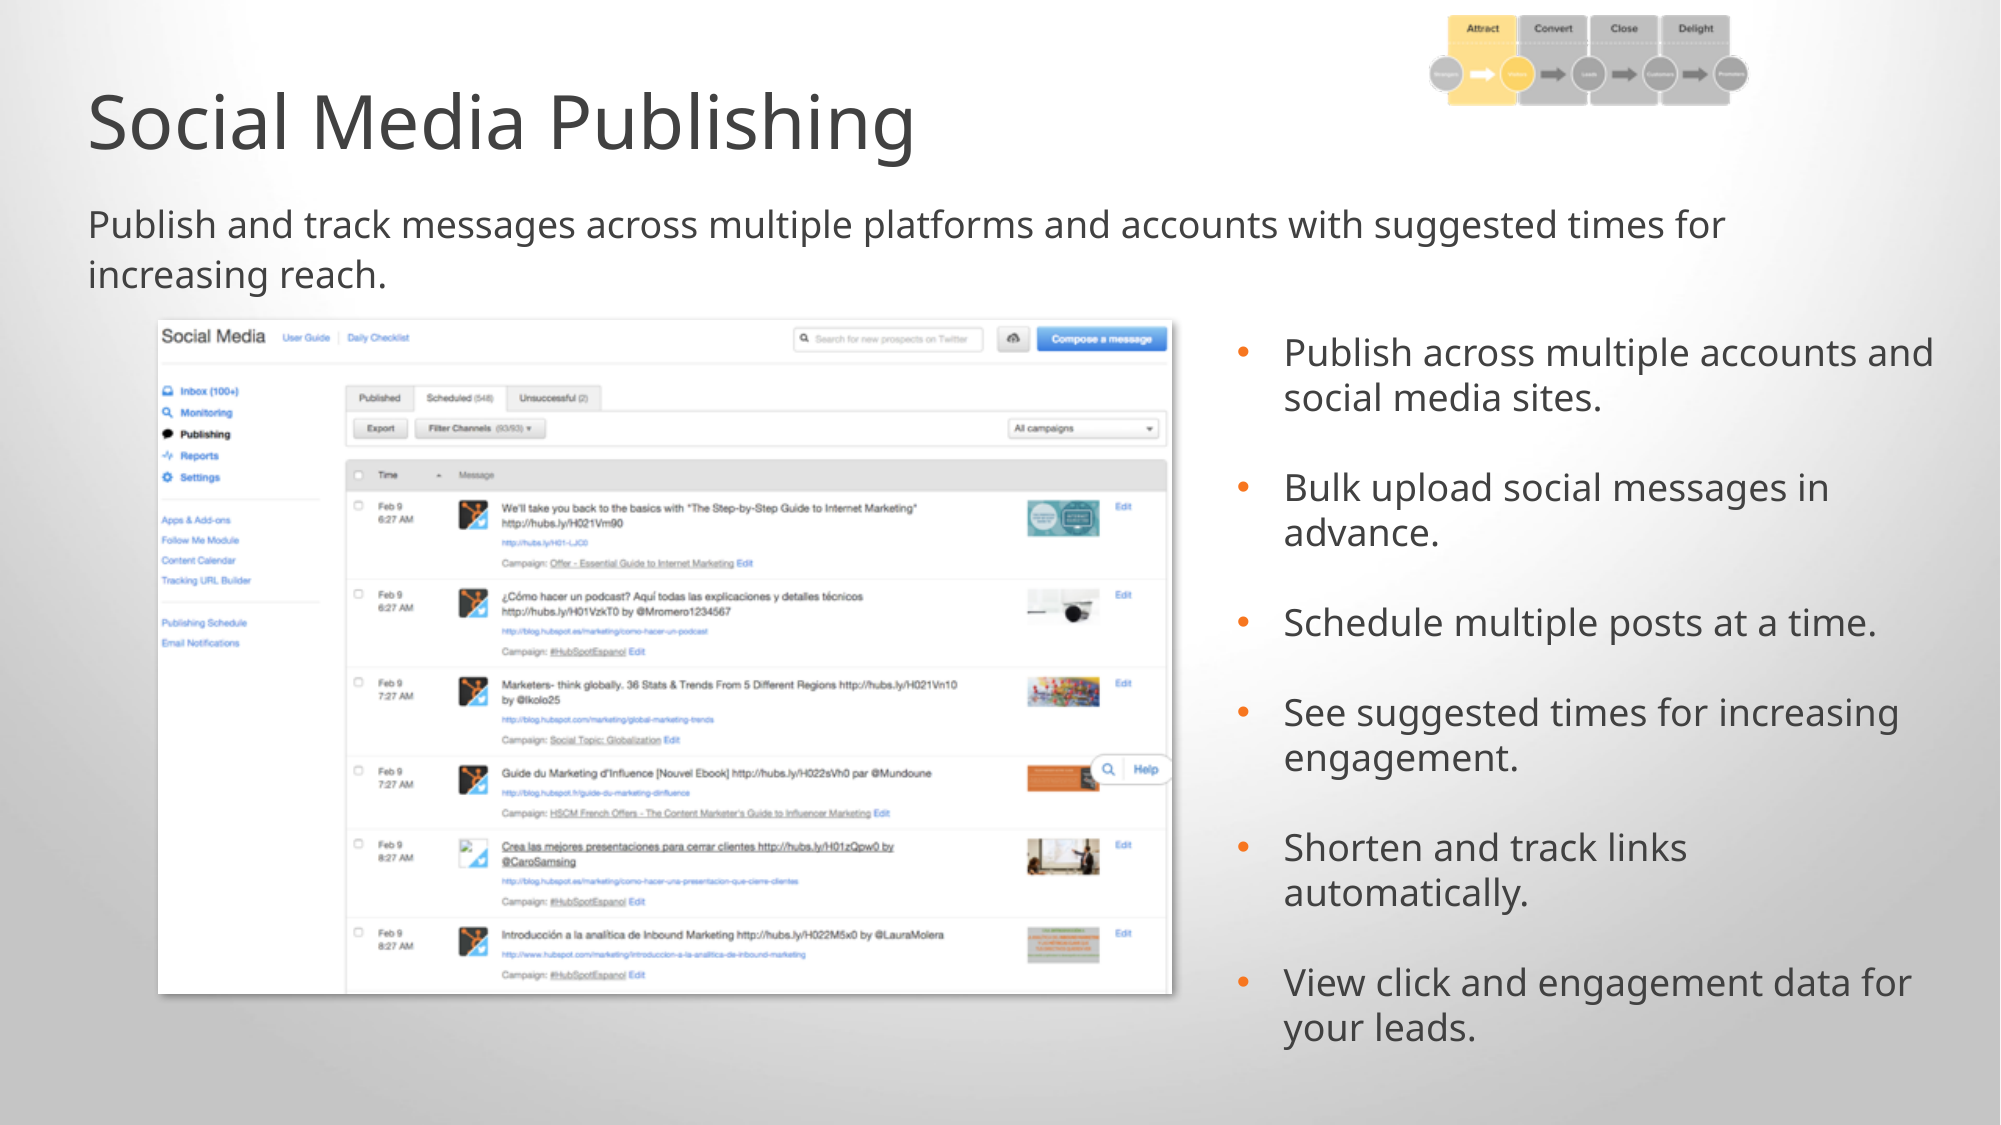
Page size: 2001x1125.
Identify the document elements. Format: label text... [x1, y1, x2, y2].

text_box Publish across multiple accounts and social media sites. Bulk upload social messages in advance. Schedule multiple posts at a time. See suggested times for increasing engagement. Shorten and track links automatically. View click and engagement data for your leads. [1222, 321, 1953, 1125]
text_box Social Media Publishing [72, 58, 1937, 173]
text_box Publish and track messages across multiple platforms and accounts with suggested times for increasing reach. [72, 189, 1867, 329]
picture [0, 0, 2001, 1125]
